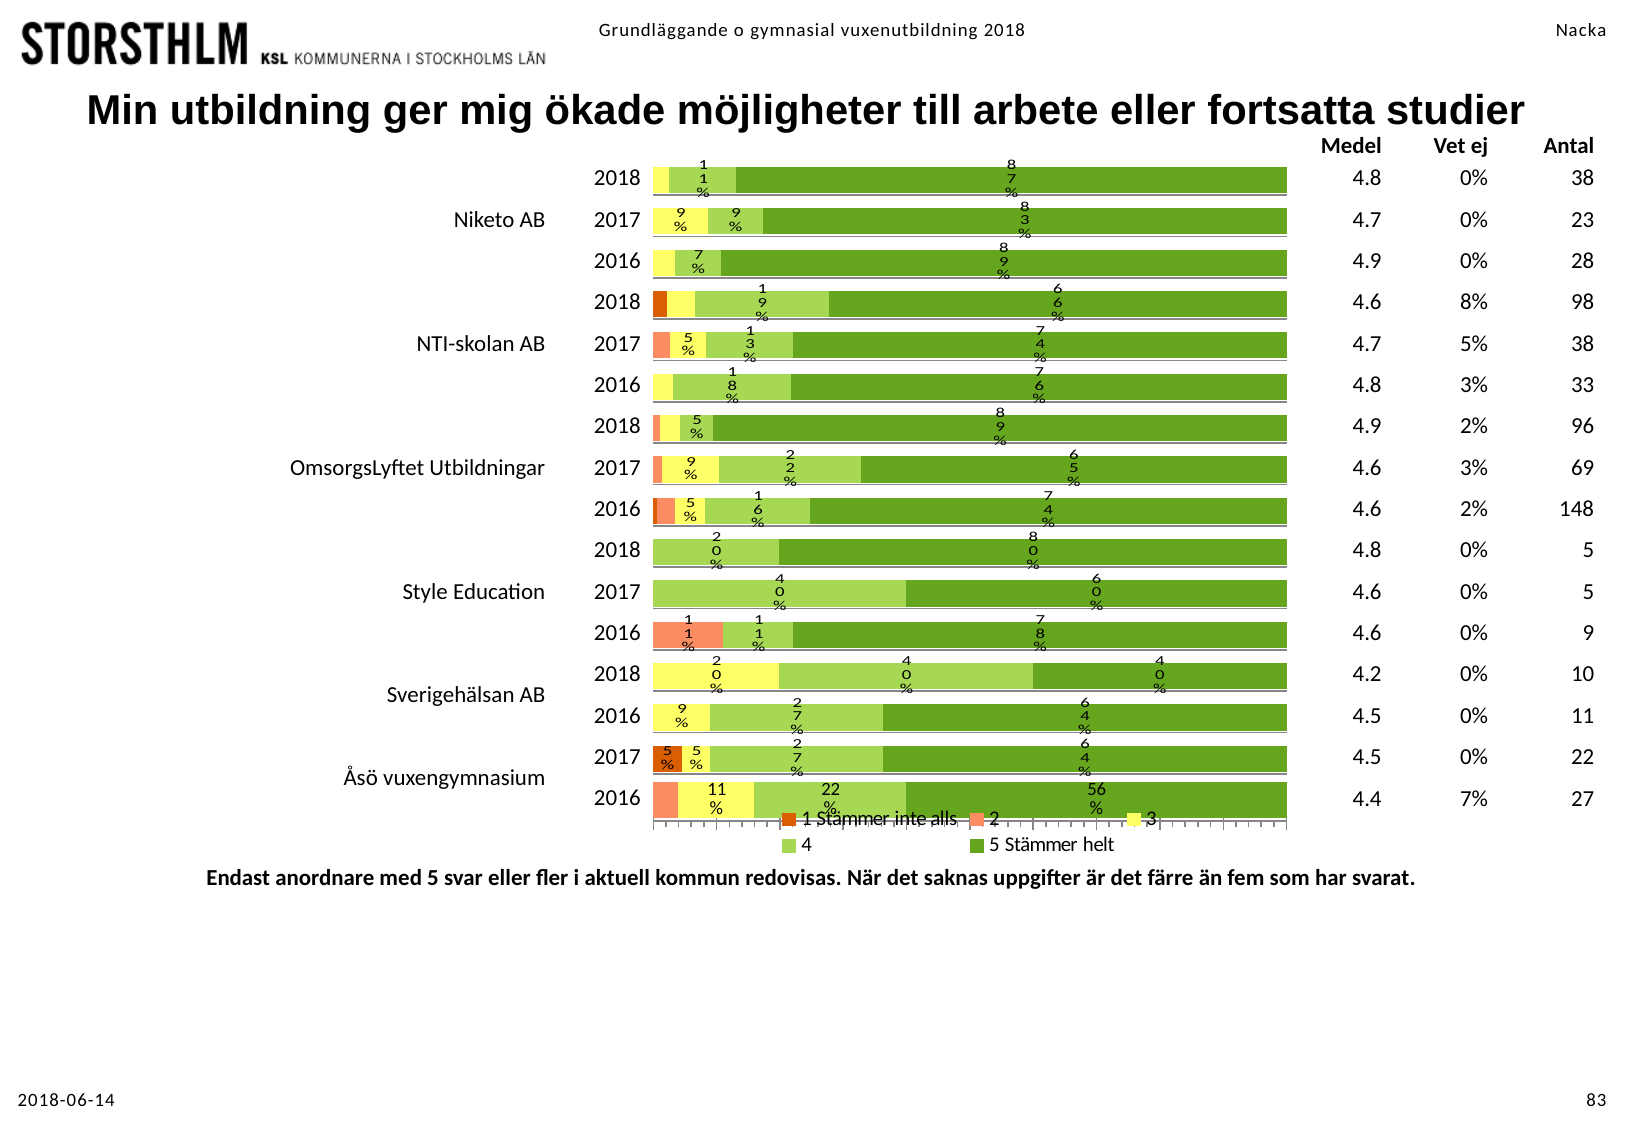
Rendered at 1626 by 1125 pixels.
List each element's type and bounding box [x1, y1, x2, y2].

text_box [17, 861, 1607, 898]
text_box [17, 1044, 1607, 1111]
text_box [17, 117, 1607, 833]
text_box [17, 17, 1607, 81]
text_box [17, 82, 1607, 116]
